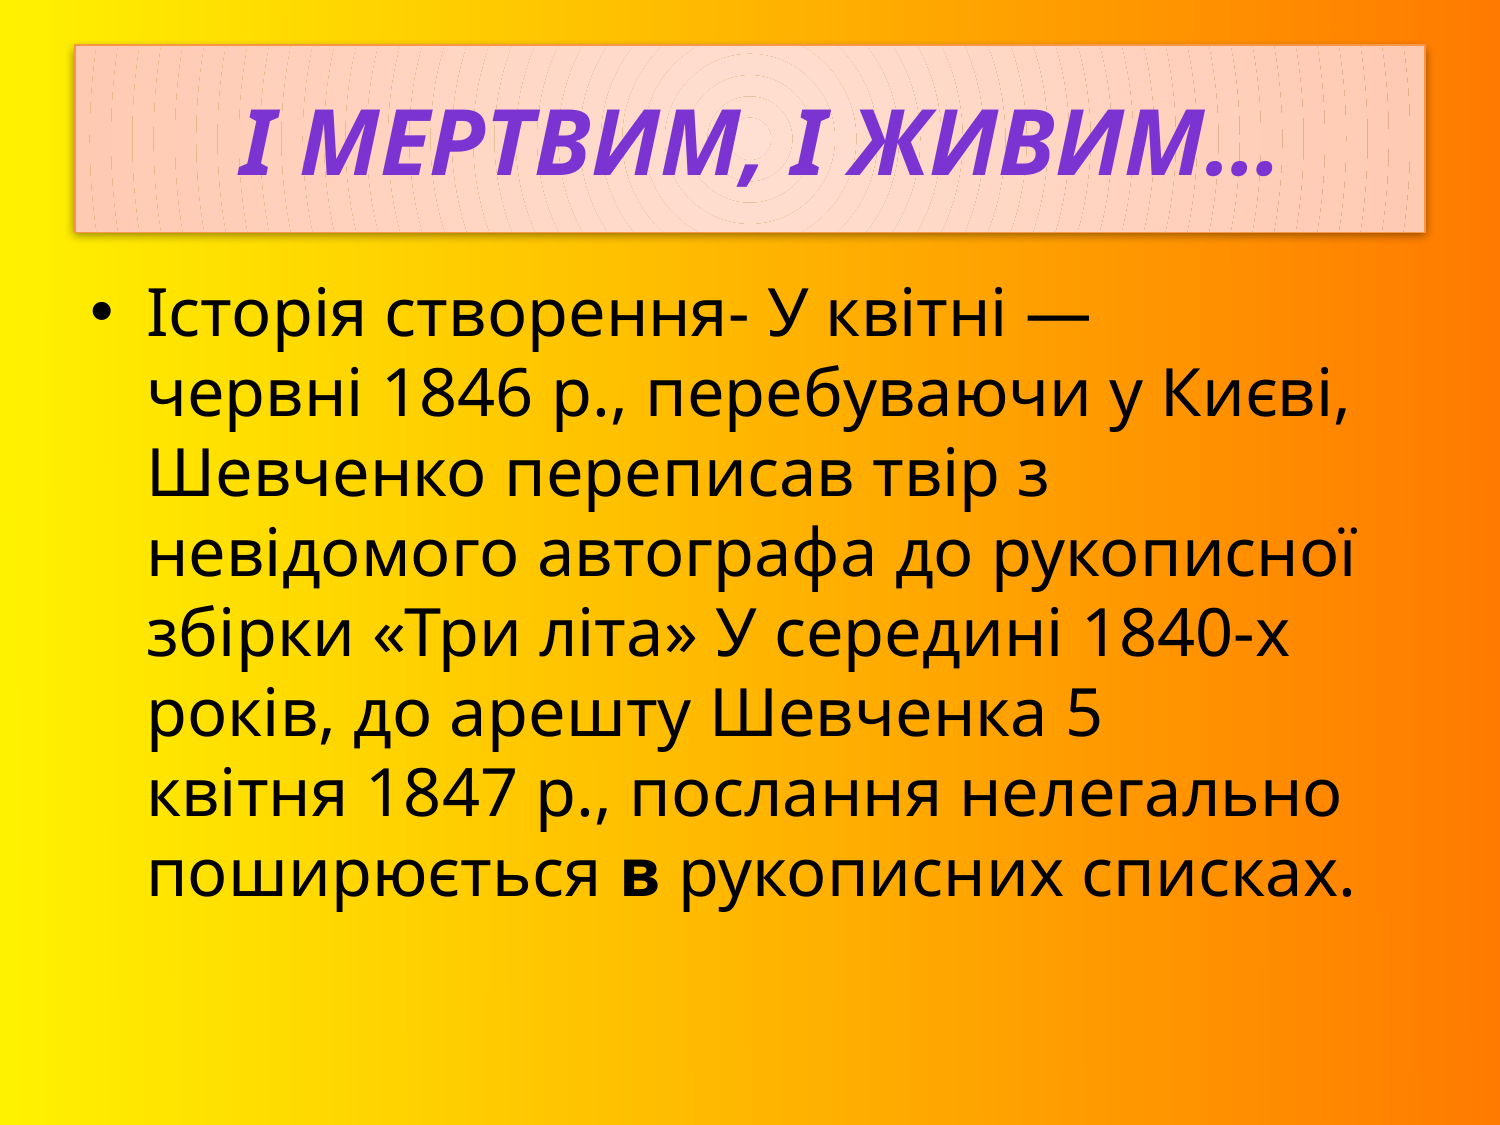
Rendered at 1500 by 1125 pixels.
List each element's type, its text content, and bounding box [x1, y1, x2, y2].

title І мертвим, і живим… [74, 44, 1426, 233]
list Історія створення- У квітні — червні 1846 р., перебуваючи у Києві, Шевченко переписав твір з невідомого автографа до рукописної збірки «Три літа» У середині 1840-х років, до арешту Шевченка 5 квітня 1847 р., послання нелегально поширюється в рукописних списках. [75, 262, 1425, 1005]
